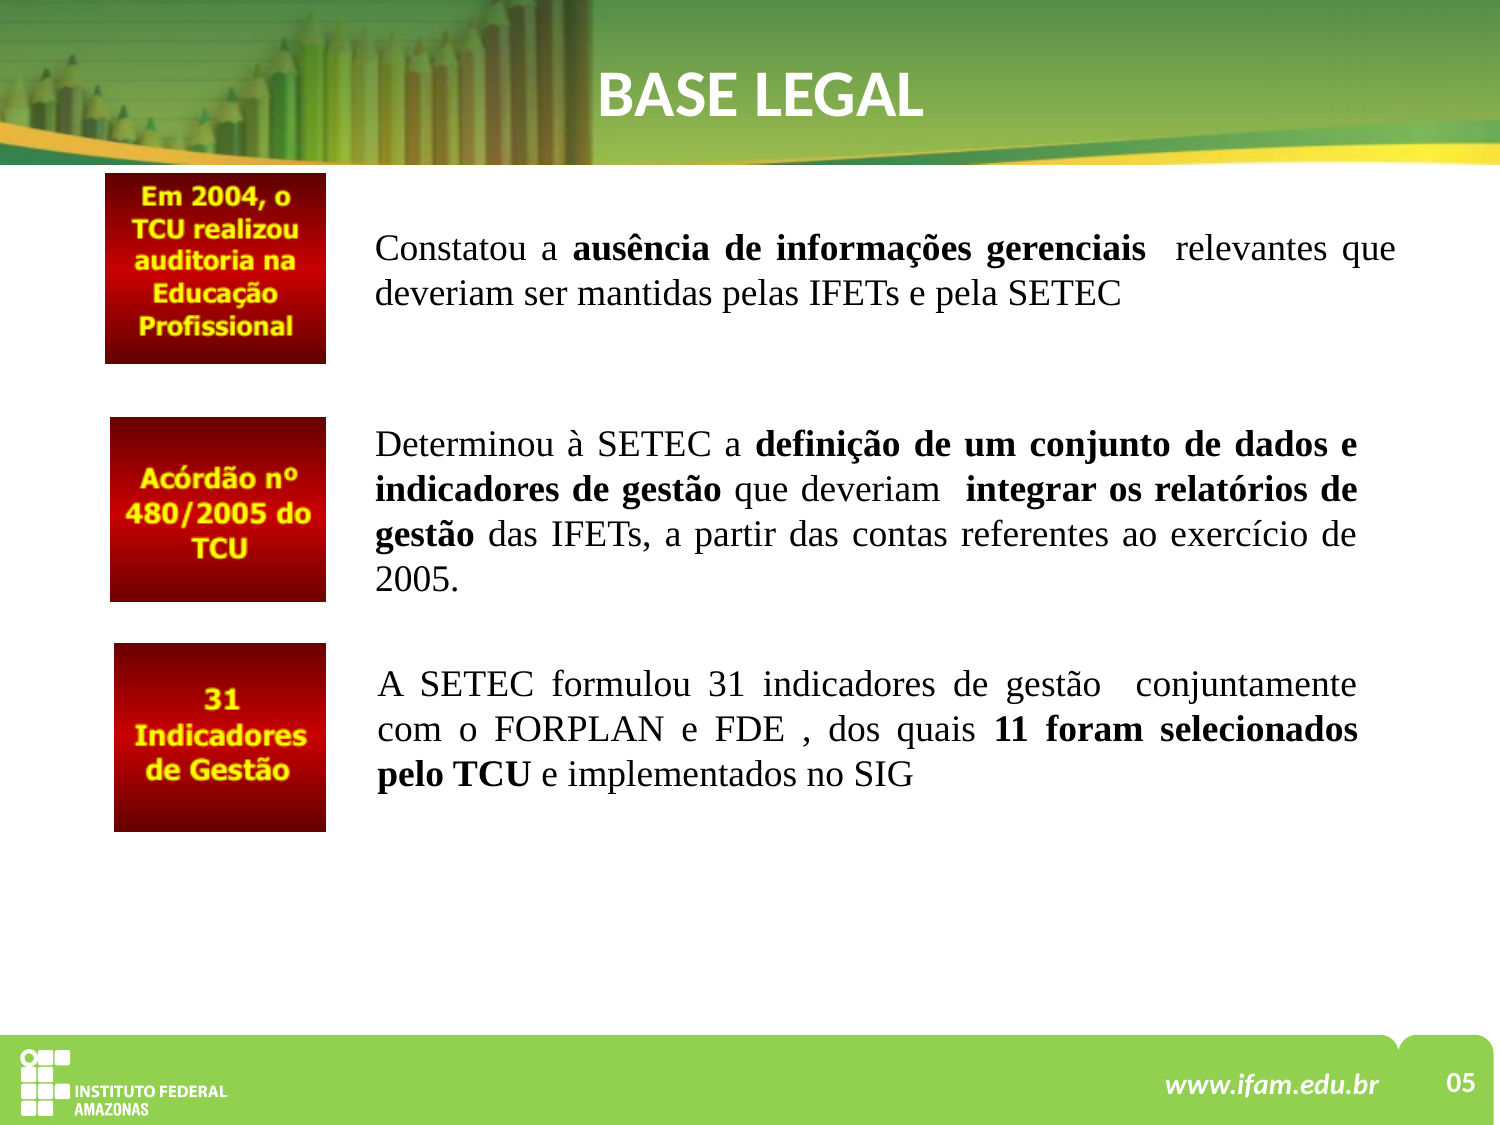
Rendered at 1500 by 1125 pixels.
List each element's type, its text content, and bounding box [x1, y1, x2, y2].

picture [110, 417, 327, 602]
text_box [0, 1034, 1494, 1125]
text_box Determinou à SETEC a definição de um conjunto de dados e indicadores de gestão que deveriam integrar os relatórios de gestão das IFETs, a partir das contas referentes ao exercício de 2005. [360, 411, 1373, 606]
text_box www.ifam.edu.br [933, 1057, 1394, 1108]
picture [113, 643, 327, 832]
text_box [20, 1049, 228, 1117]
picture [105, 173, 327, 365]
text_box Constatou a ausência de informações gerenciais relevantes que deveriam ser mantidas pelas IFETs e pela SETEC [360, 215, 1412, 321]
picture [0, 0, 1500, 165]
text_box A SETEC formulou 31 indicadores de gestão conjuntamente com o FORPLAN e FDE , dos quais 11 foram selecionados pelo TCU e implementados no SIG [362, 651, 1374, 802]
text_box 05 [1417, 1051, 1500, 1112]
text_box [14, 1043, 222, 1111]
